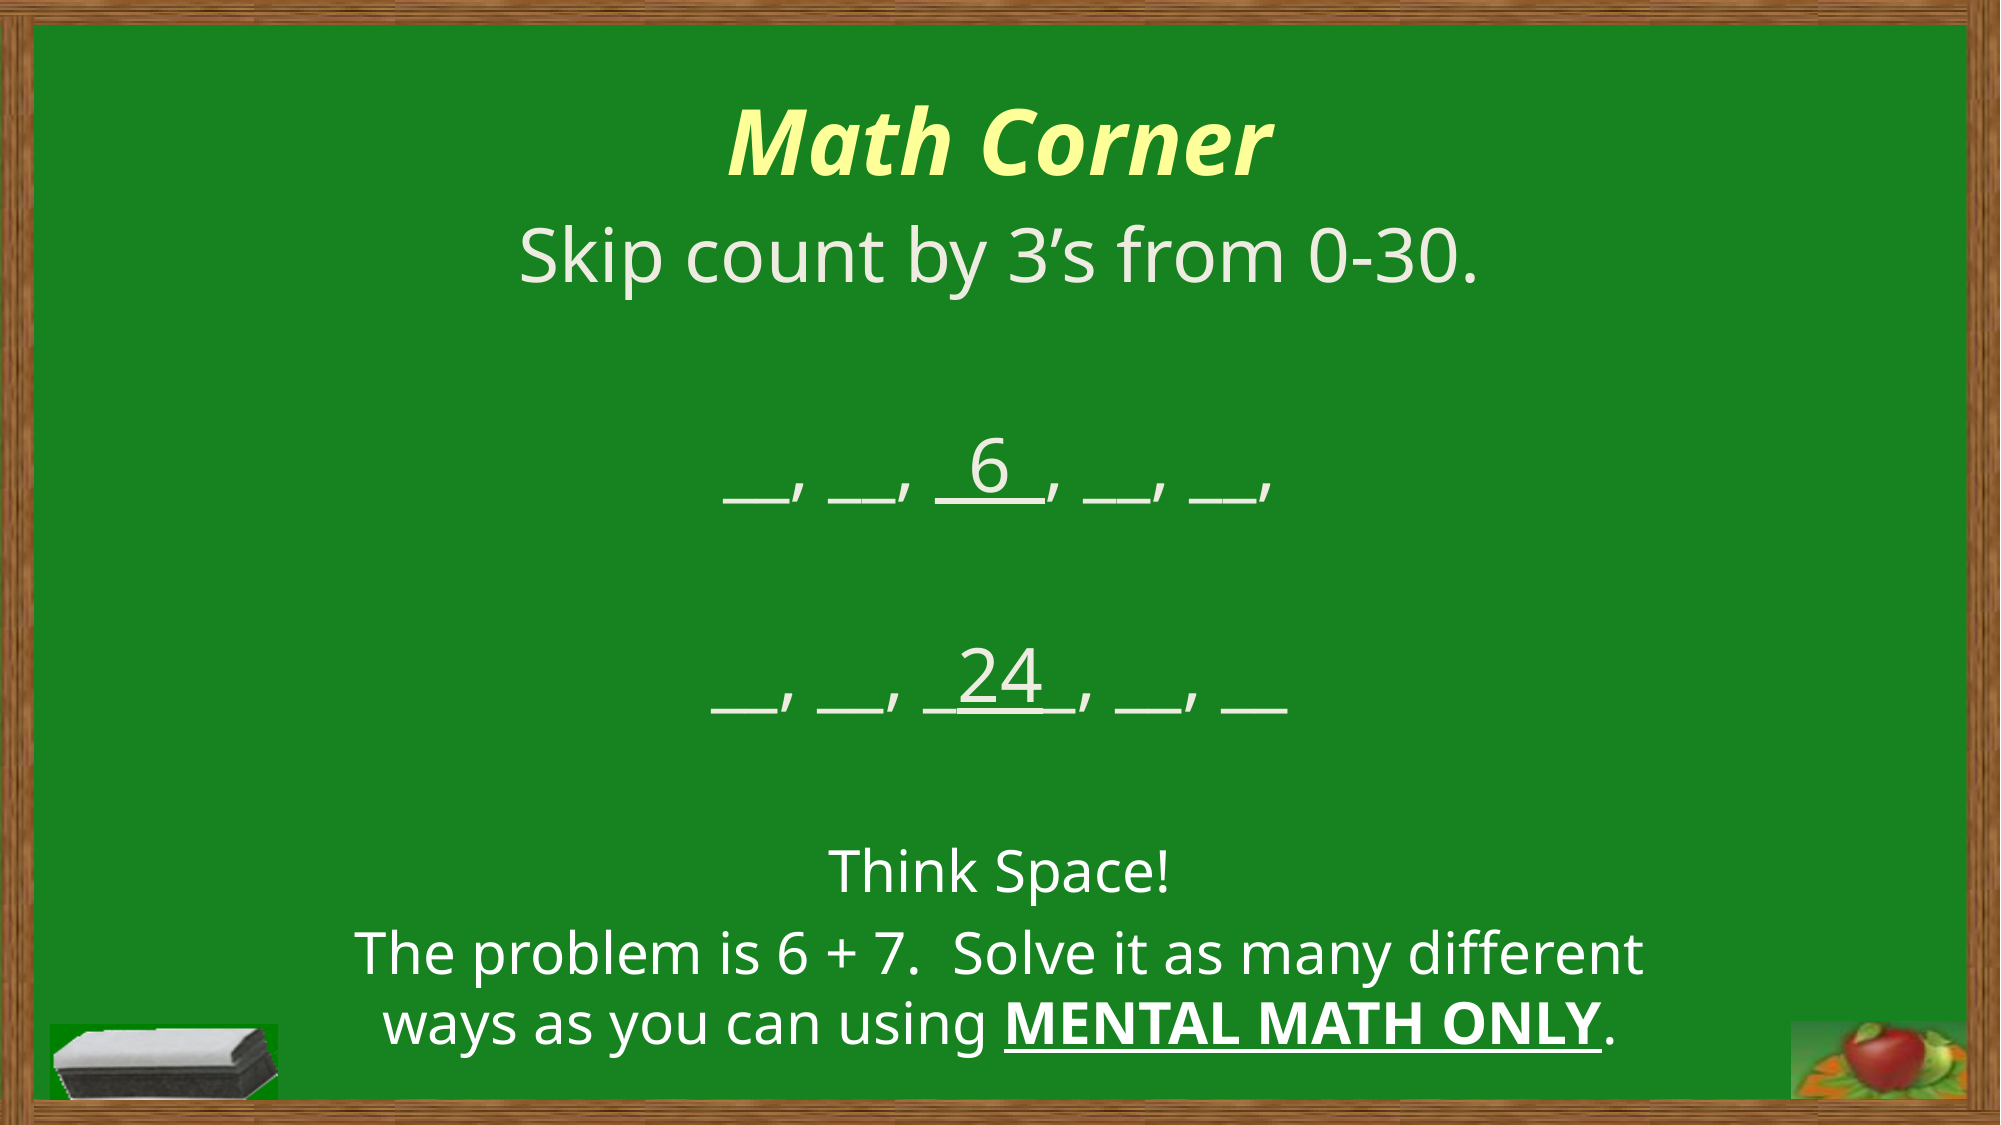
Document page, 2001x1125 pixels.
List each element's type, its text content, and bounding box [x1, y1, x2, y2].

title Math Corner [99, 45, 1900, 233]
picture [0, 0, 2000, 1125]
list Skip count by 3’s from 0-30. __, __, _6_, __, __, __, __, _24_, __, __ Think Space! The problem is 6 + 7. Solve it as many different ways as you can using MENTAL MATH ONLY. [324, 200, 1675, 943]
